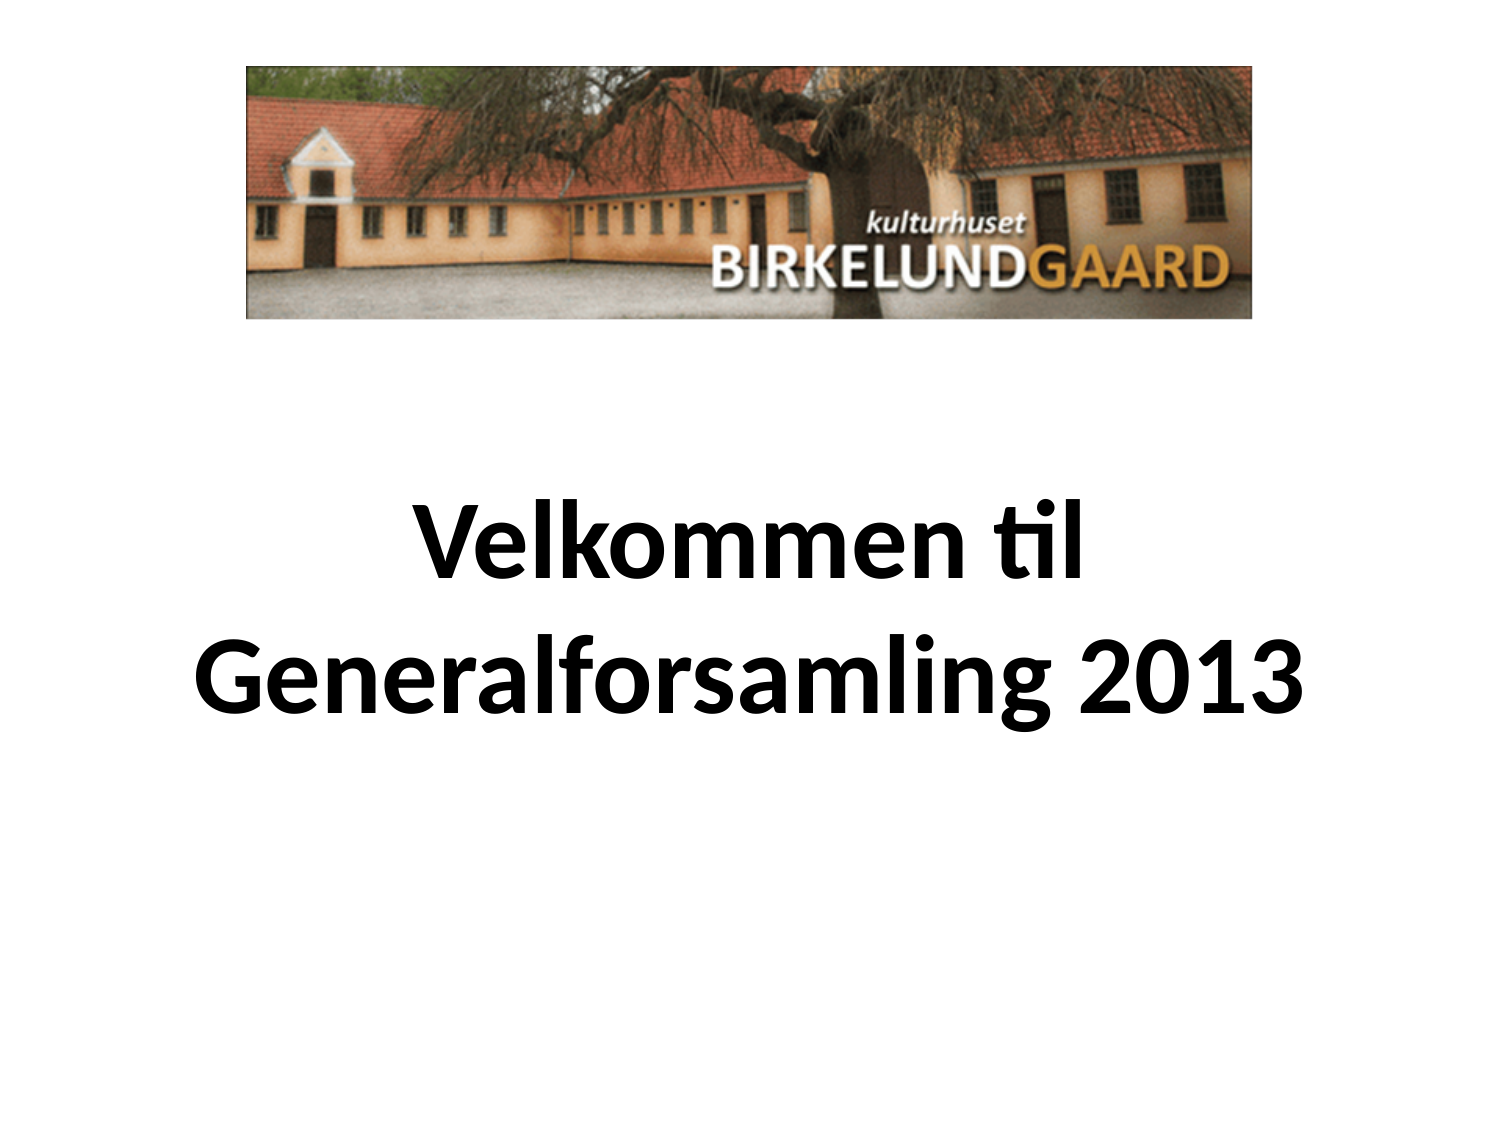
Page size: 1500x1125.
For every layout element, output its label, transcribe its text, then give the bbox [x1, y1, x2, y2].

list Velkommen til Generalforsamling 2013 [75, 262, 1425, 1005]
picture [246, 66, 1254, 322]
